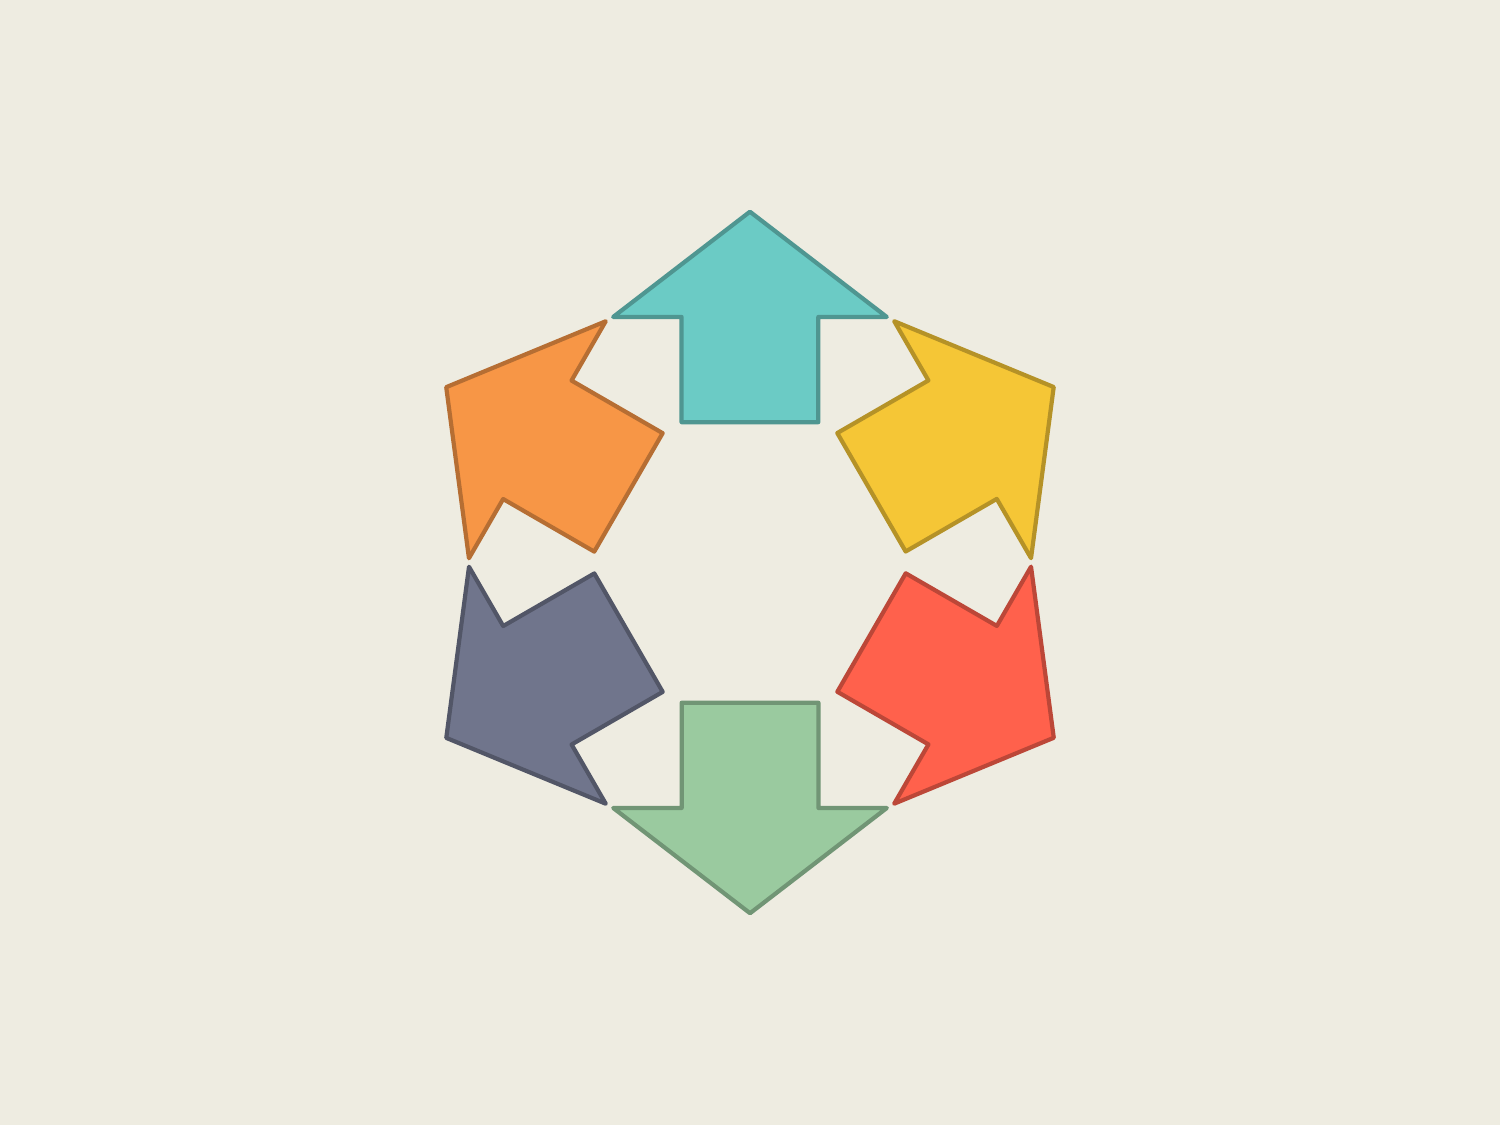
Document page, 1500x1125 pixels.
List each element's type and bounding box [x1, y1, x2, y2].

text_box [611, 210, 889, 425]
text_box [444, 564, 665, 806]
text_box [611, 700, 889, 915]
text_box [835, 319, 1056, 561]
text_box [835, 564, 1056, 806]
text_box [444, 319, 665, 561]
